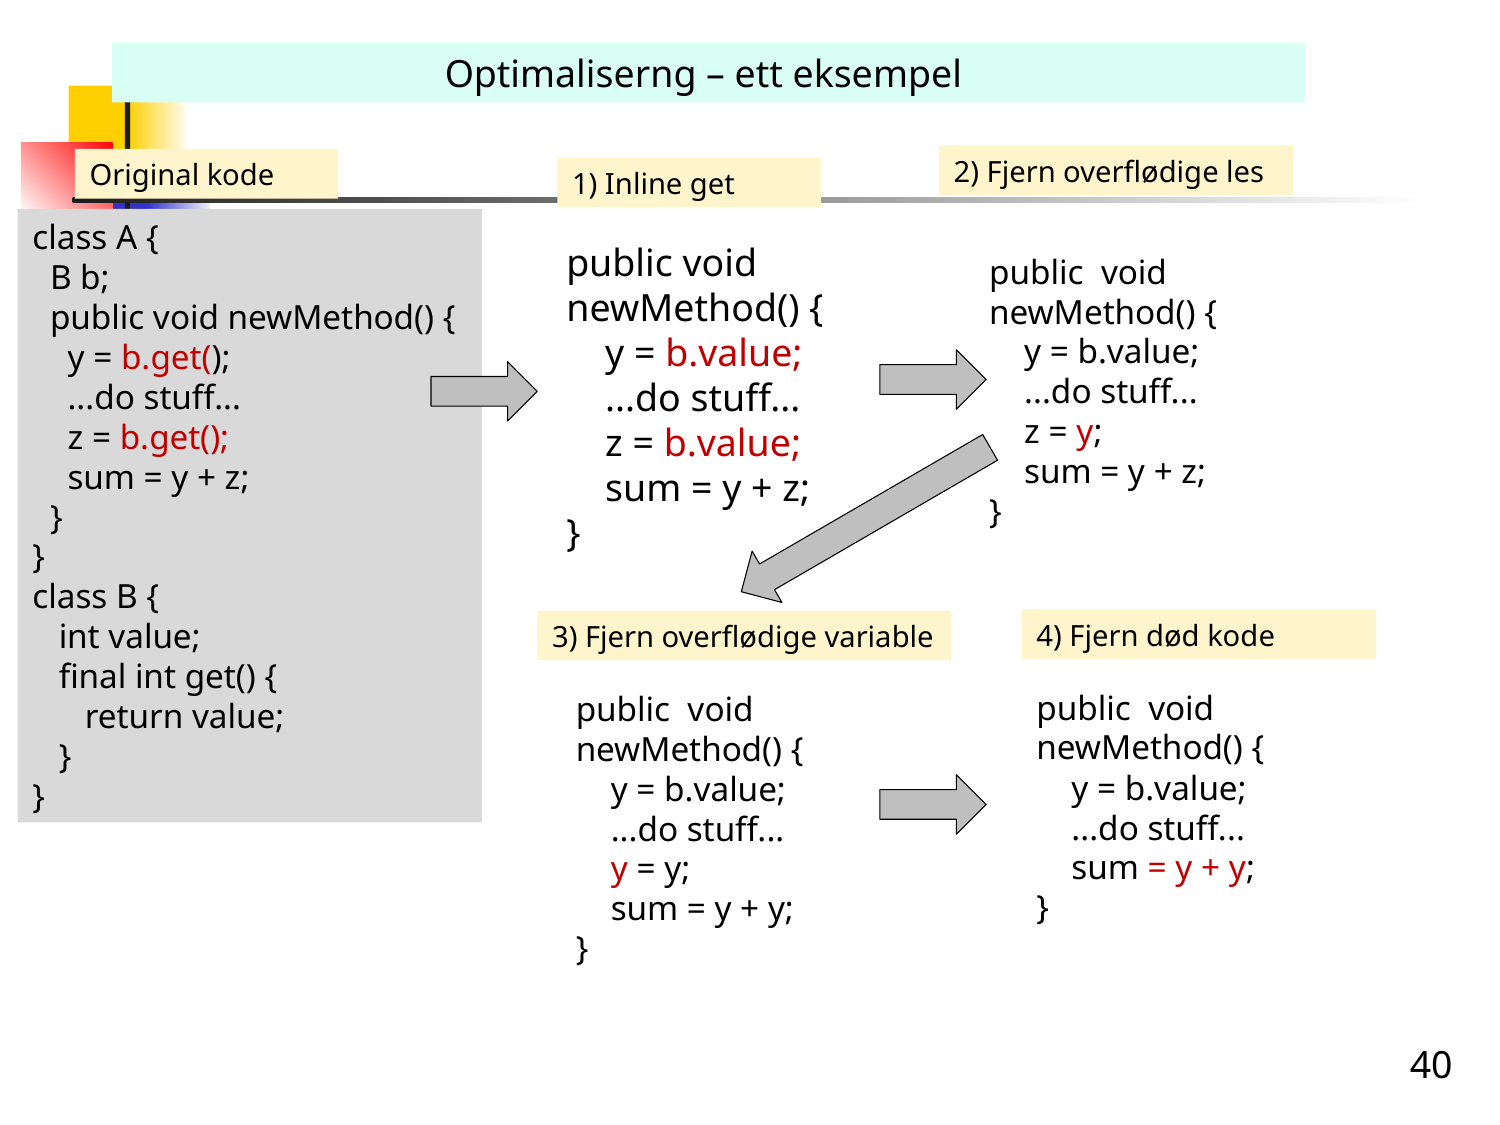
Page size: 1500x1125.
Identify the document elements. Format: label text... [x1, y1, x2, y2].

text_box 1) Inline get [557, 157, 821, 208]
text_box 4) Fjern død kode [1021, 609, 1377, 660]
text_box public void newMethod() { y = b.value; ...do stuff... z = y; sum = y + z; } [974, 243, 1341, 538]
text_box Original kode [74, 148, 339, 199]
text_box [430, 361, 538, 422]
text_box class A { B b; public void newMethod() { y = b.get(); ...do stuff... z = b.get(); sum = y + z; } } class B { int value; final int get() { return value; } } [17, 208, 482, 823]
text_box public void newMethod() { y = b.value; ...do stuff... sum = y + y; } [1021, 679, 1388, 1014]
text_box 2) Fjern overflødige les [938, 145, 1294, 196]
text_box public void newMethod() { y = b.value; ...do stuff... y = y; sum = y + y; } [561, 680, 928, 1055]
slide_number 40 [1154, 1023, 1468, 1100]
text_box [879, 349, 987, 410]
text_box [879, 774, 987, 835]
text_box Optimaliserng – ett eksempel [112, 42, 1306, 103]
text_box 3) Fjern overflødige variable [537, 610, 951, 661]
text_box public void newMethod() { y = b.value; ...do stuff... z = b.value; sum = y + z; } [551, 231, 918, 607]
text_box [741, 434, 998, 603]
